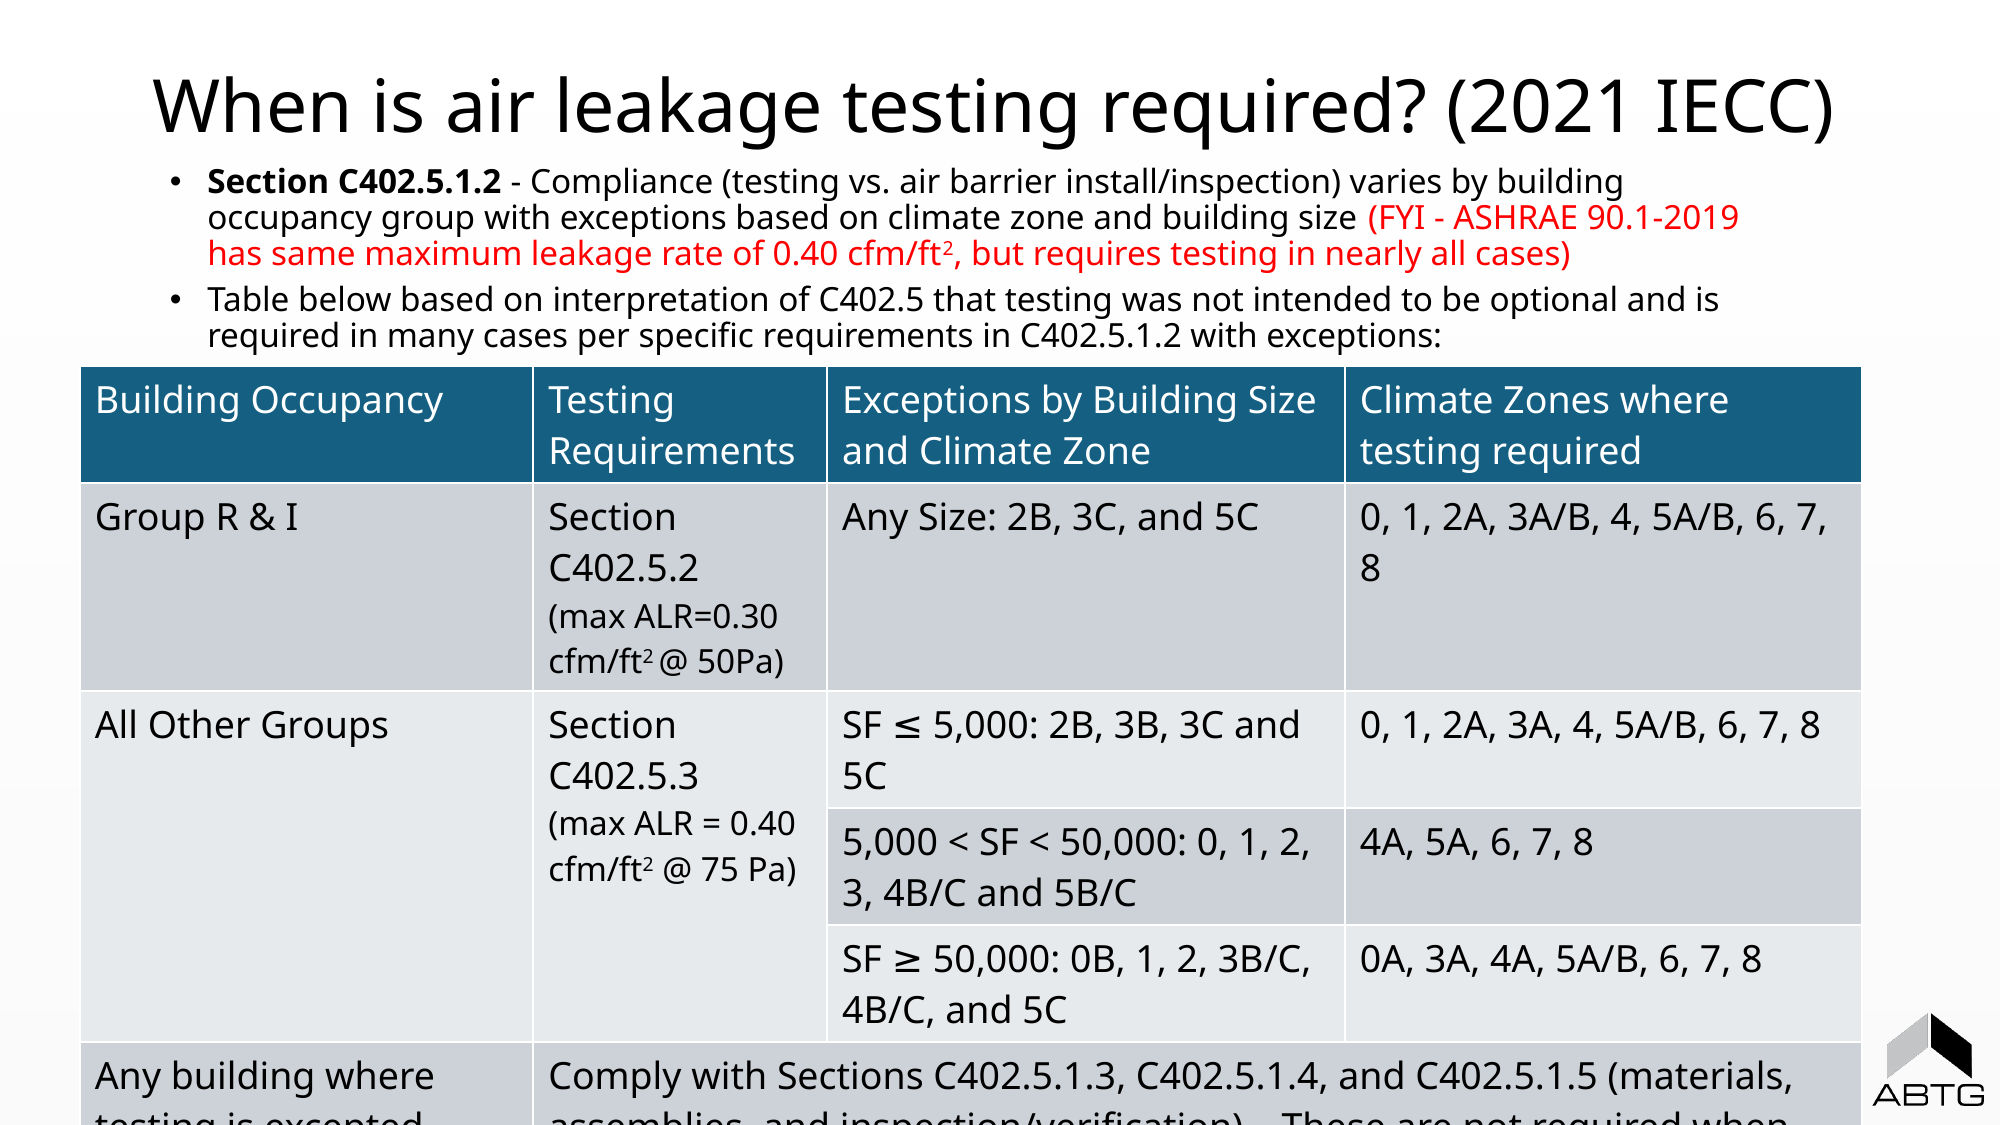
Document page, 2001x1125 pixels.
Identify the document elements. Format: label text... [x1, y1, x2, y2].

table_cell All Other Groups [81, 692, 532, 1041]
list Section C402.5.1.2 - Compliance (testing vs. air barrier install/inspection) varies by building occupancy group with exceptions based on climate zone and building size (FYI - ASHRAE 90.1-2019 has same maximum leakage rate of 0.40 cfm/ft2, but requires testing in nearly all cases) Table below based on interpretation of C402.5 that testing was not intended to be optional and is required in many cases per specific requirements in C402.5.1.2 with exceptions: [79, 157, 1805, 365]
table_cell 0A, 3A, 4A, 5A/B, 6, 7, 8 [1346, 926, 1861, 1041]
table_cell Any Size: 2B, 3C, and 5C [828, 484, 1344, 690]
table_cell 0, 1, 2A, 3A, 4, 5A/B, 6, 7, 8 [1346, 692, 1861, 807]
table_cell Section C402.5.2 (max ALR=0.30 cfm/ft2 @ 50Pa) [534, 484, 826, 690]
table_cell 0, 1, 2A, 3A/B, 4, 5A/B, 6, 7, 8 [1346, 484, 1861, 690]
table_cell Comply with Sections C402.5.1.3, C402.5.1.4, and C402.5.1.5 (materials, assemblies, and inspection/verification) – These are not required when testing, but often done to ensure achieving test requirement. [534, 1043, 1861, 1125]
table_cell SF ≤ 5,000: 2B, 3B, 3C and 5C [828, 692, 1344, 807]
table_cell SF ≥ 50,000: 0B, 1, 2, 3B/C, 4B/C, and 5C [828, 926, 1344, 1041]
table_cell Section C402.5.3 (max ALR = 0.40 cfm/ft2 @ 75 Pa) [534, 692, 826, 1041]
table_header Building Occupancy [81, 367, 532, 482]
table_cell 5,000 < SF < 50,000: 0, 1, 2, 3, 4B/C and 5B/C [828, 809, 1344, 924]
title When is air leakage testing required? (2021 IECC) [137, 59, 1863, 158]
table_cell 4A, 5A, 6, 7, 8 [1346, 809, 1861, 924]
picture [1872, 1013, 1984, 1106]
table_cell Any building where testing is excepted above and not otherwise specified [81, 1043, 532, 1125]
table_header Testing Requirements [534, 367, 826, 482]
table_header Climate Zones where testing required [1346, 367, 1861, 482]
table_header Exceptions by Building Size and Climate Zone [828, 367, 1344, 482]
table_cell Group R & I [81, 484, 532, 690]
